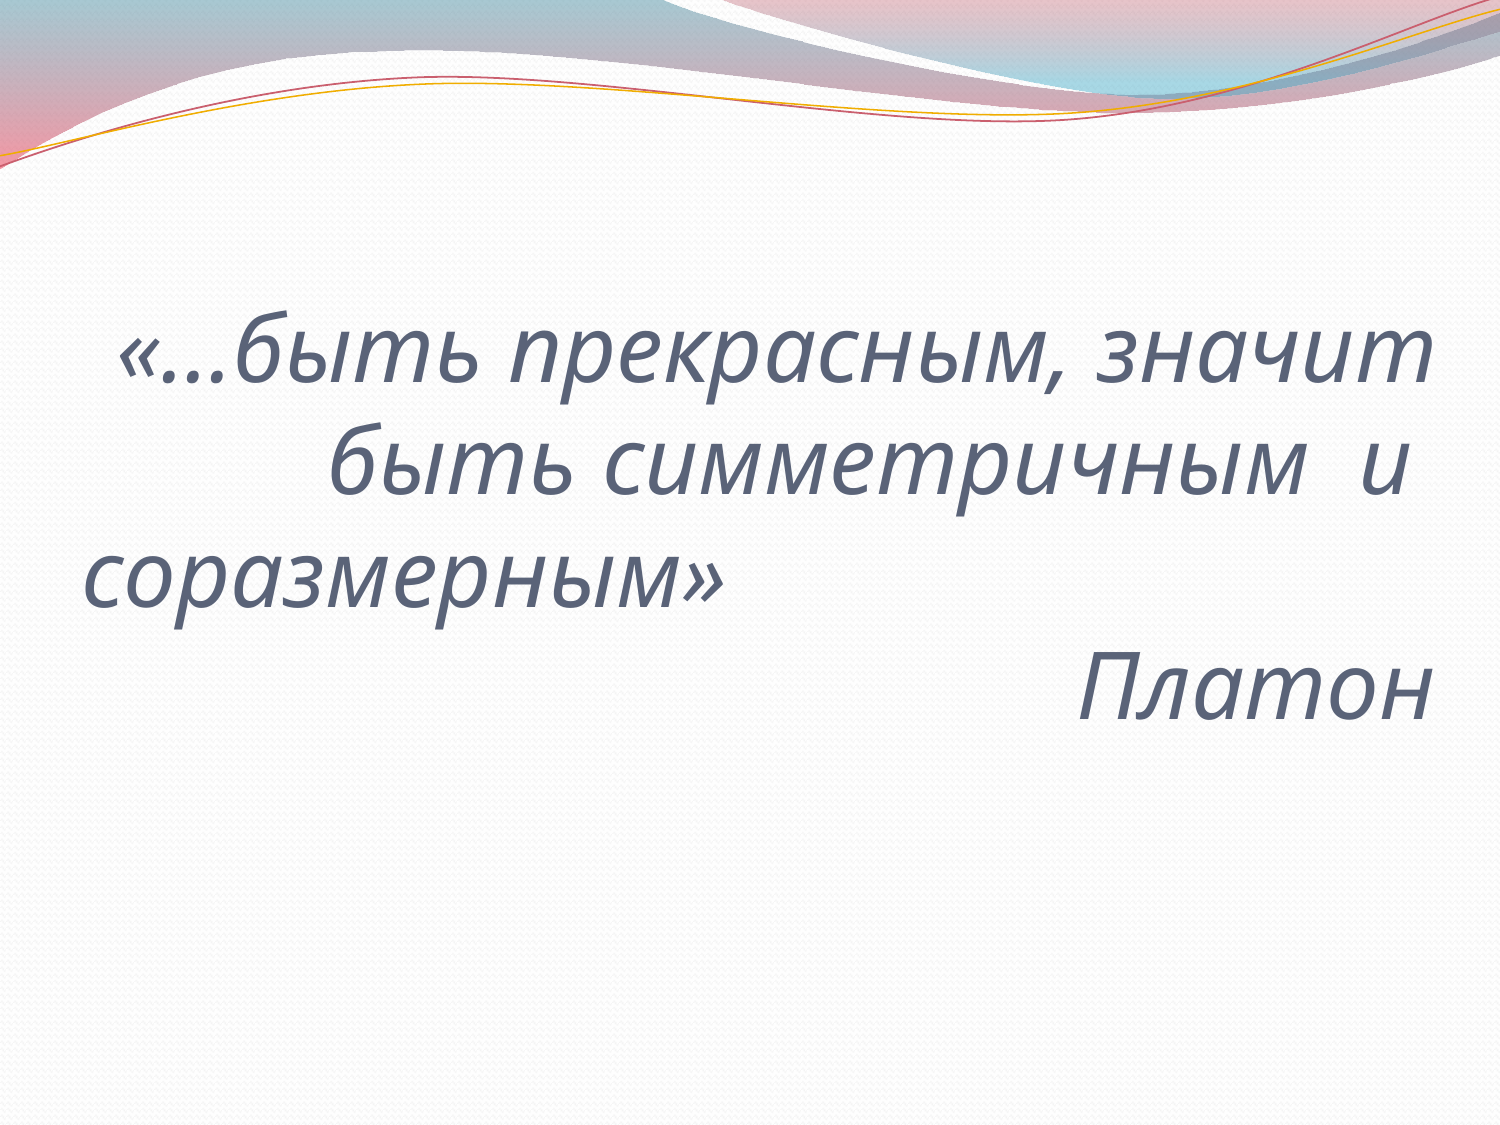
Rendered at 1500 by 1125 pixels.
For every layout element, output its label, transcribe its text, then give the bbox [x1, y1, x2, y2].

title «...быть прекрасным, значит быть симметричным и соразмерным» Платон [75, 115, 1438, 739]
